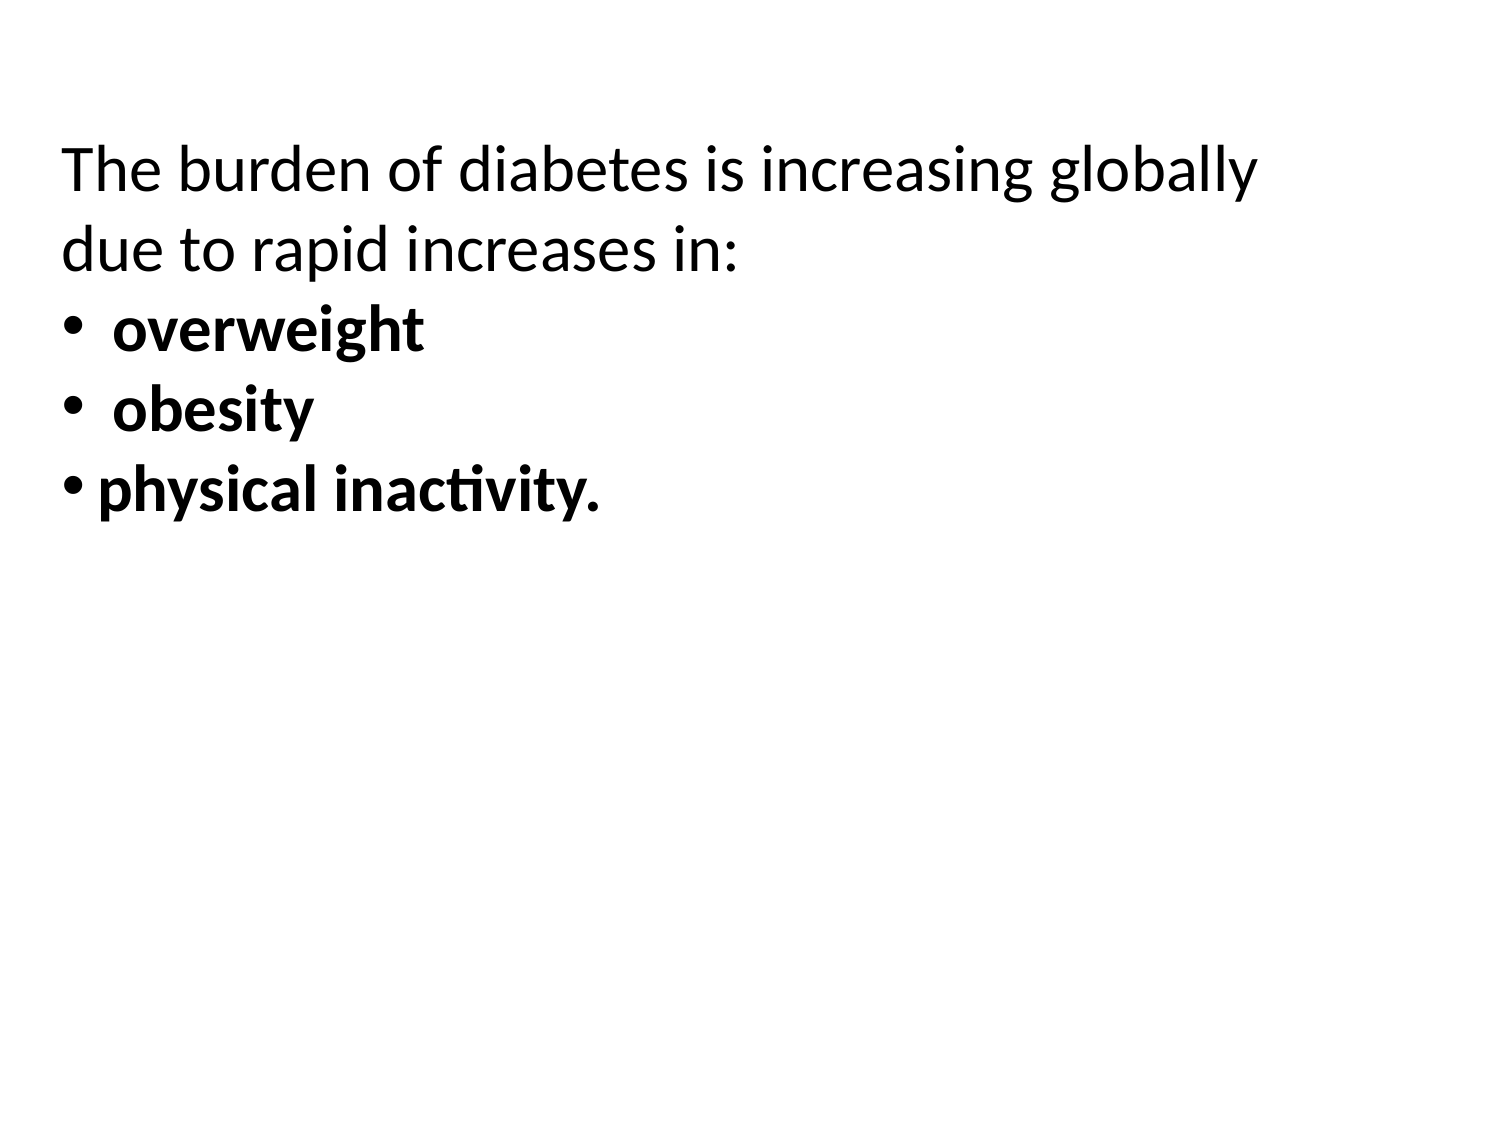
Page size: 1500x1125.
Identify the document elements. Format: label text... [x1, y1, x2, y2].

text_box The burden of diabetes is increasing globally due to rapid increases in: overweight obesity physical inactivity. [46, 117, 1348, 532]
